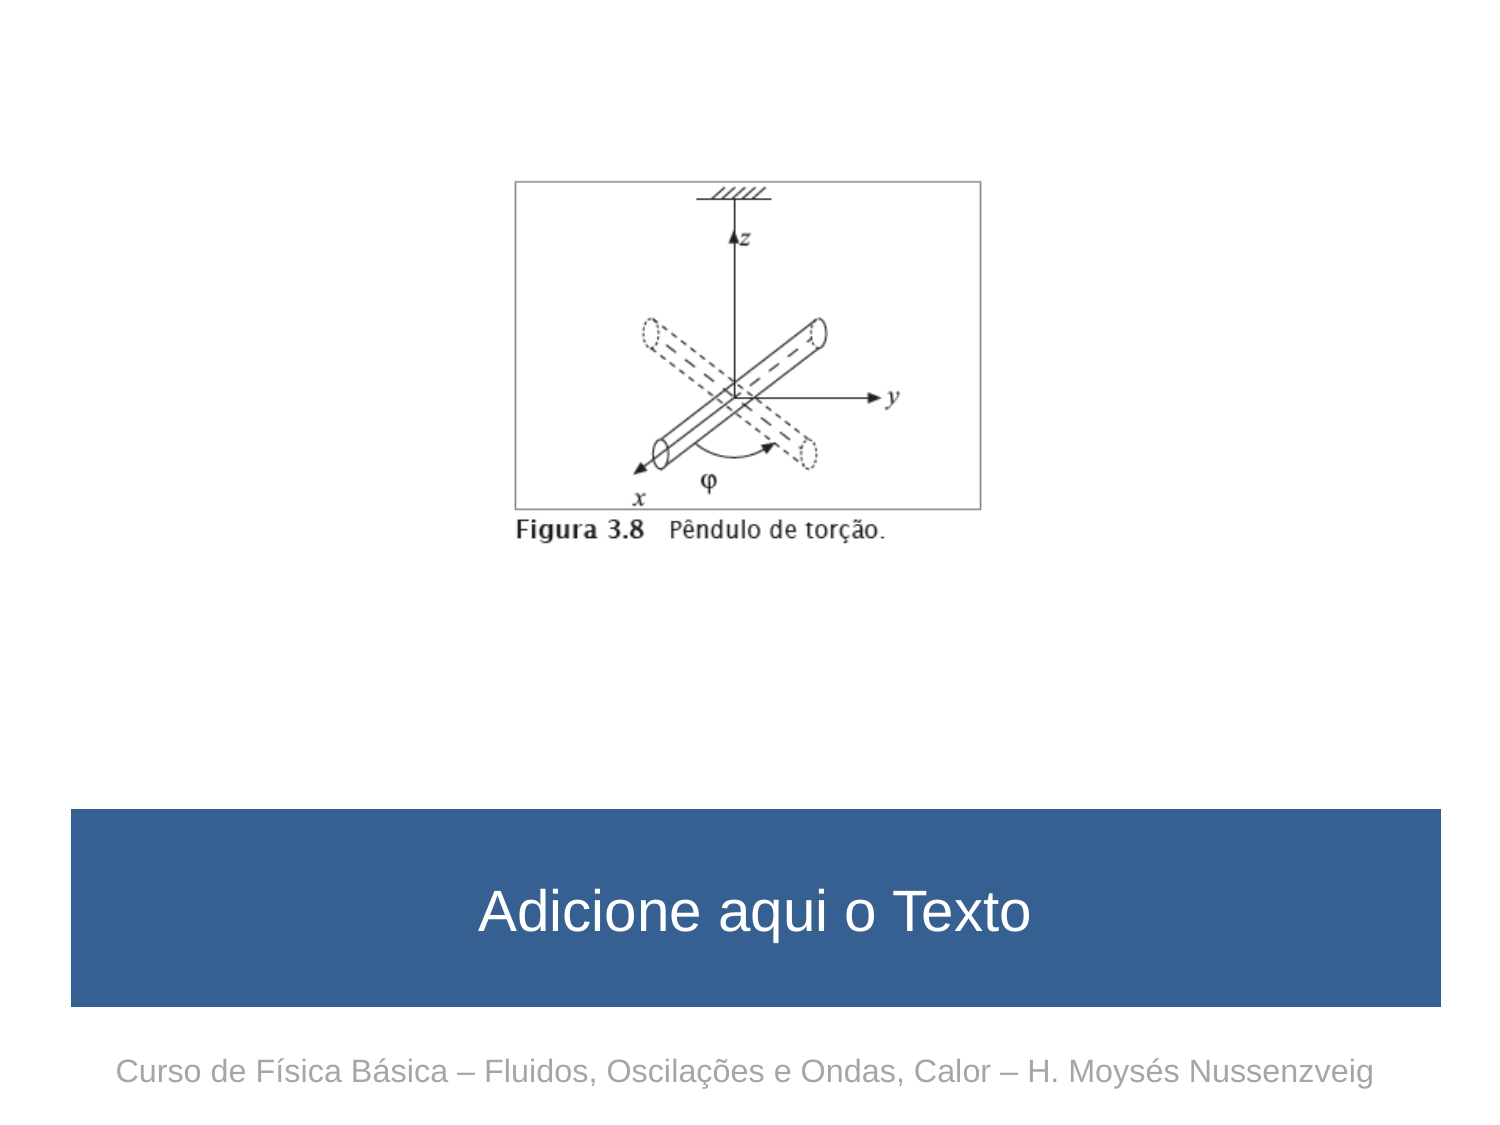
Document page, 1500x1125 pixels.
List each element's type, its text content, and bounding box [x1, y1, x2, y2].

picture [504, 172, 992, 548]
text_box Adicione aqui o Texto [70, 808, 1442, 1008]
footer Curso de Física Básica – Fluidos, Oscilações e Ondas, Calor – H. Moysés Nussenzveig [0, 1042, 1500, 1103]
